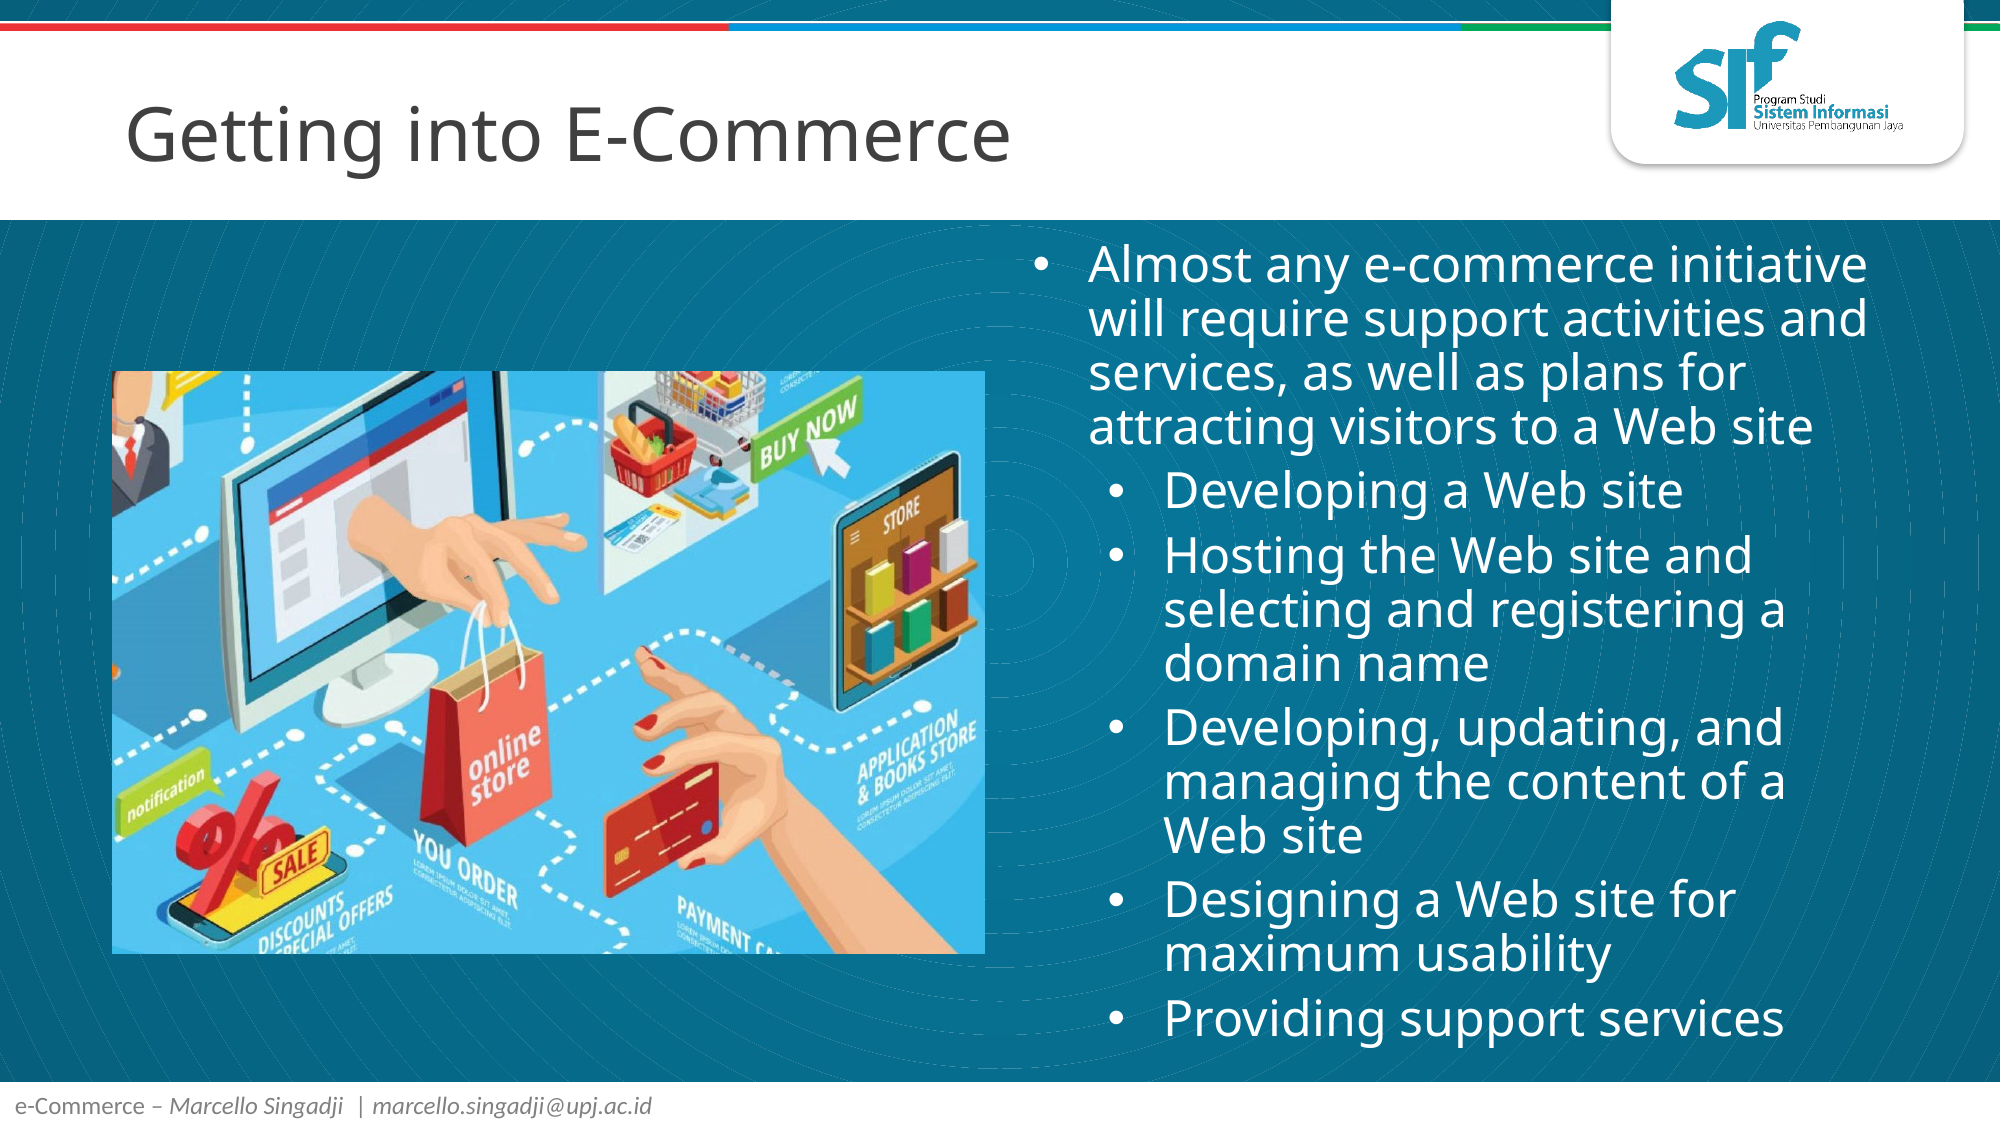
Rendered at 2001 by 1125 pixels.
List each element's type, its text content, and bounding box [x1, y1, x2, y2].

list Almost any e-commerce initiative will require support activities and services, as well as plans for attracting visitors to a Web site Developing a Web site Hosting the Web site and selecting and registering a domain name Developing, updating, and managing the content of a Web site Designing a Web site for maximum usability Providing support services [1017, 231, 1890, 1094]
picture [112, 372, 984, 953]
picture [1674, 21, 1903, 132]
title Getting into E-Commerce [109, 42, 1536, 220]
